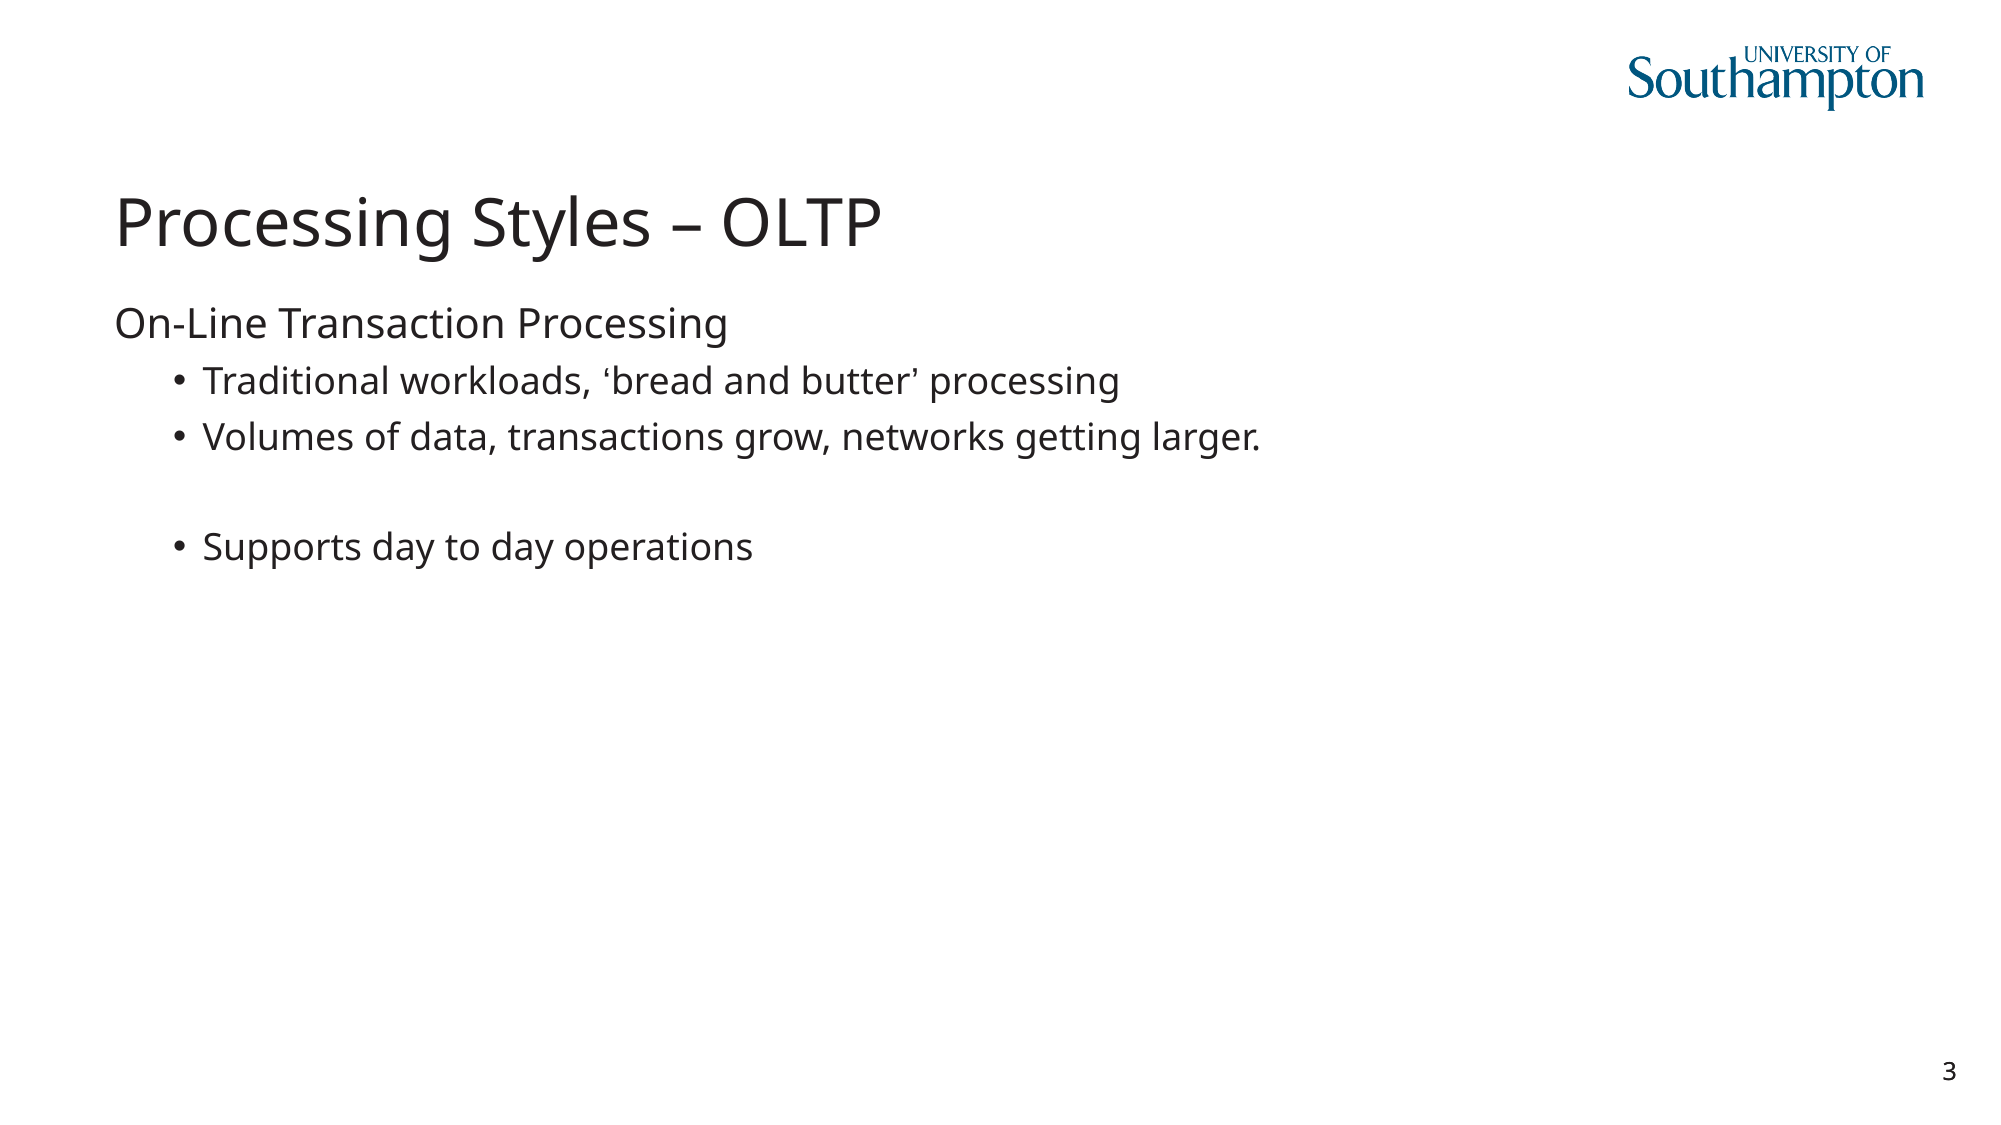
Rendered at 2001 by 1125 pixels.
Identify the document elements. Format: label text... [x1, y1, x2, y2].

slide_number 3 [1897, 1046, 1969, 1094]
picture [1629, 71, 1648, 95]
picture [1629, 46, 1924, 111]
list On-Line Transaction Processing Traditional workloads, ‘bread and butter’ processing Volumes of data, transactions grow, networks getting larger. Supports day to day operations [102, 290, 1898, 1024]
picture [1869, 48, 1877, 60]
title Processing Styles – OLTP [102, 113, 1898, 268]
